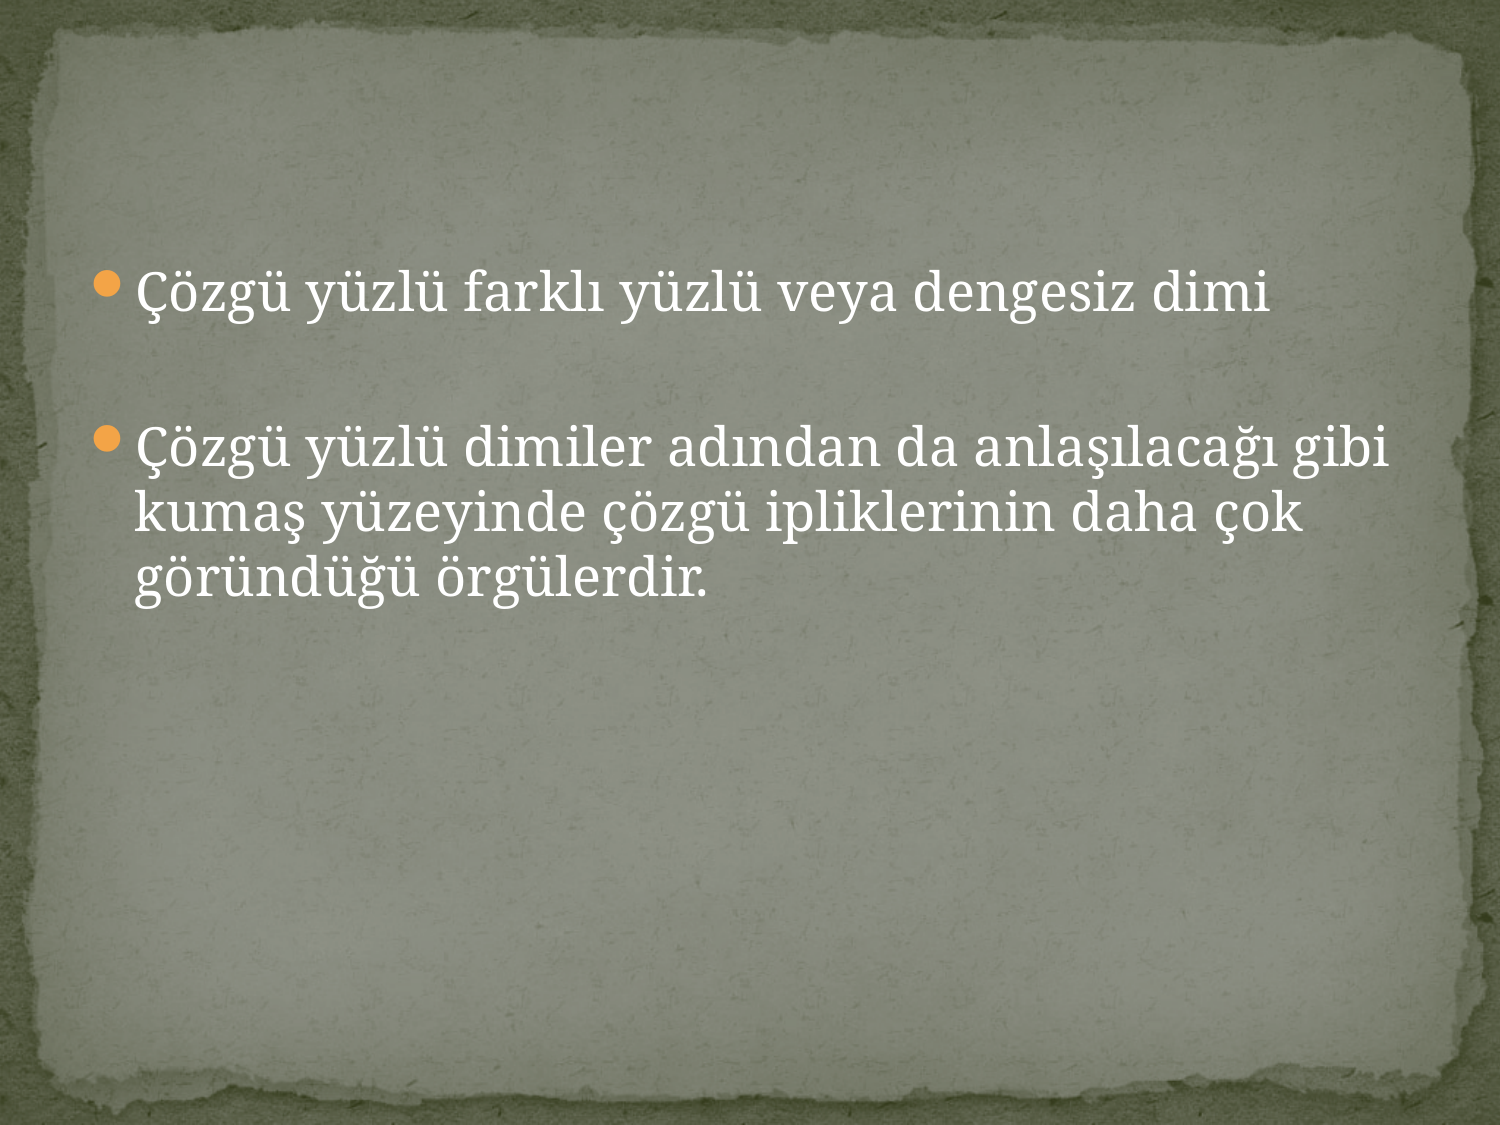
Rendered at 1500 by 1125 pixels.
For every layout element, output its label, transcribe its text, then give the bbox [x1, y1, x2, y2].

list Çözgü yüzlü farklı yüzlü veya dengesiz dimi Çözgü yüzlü dimiler adından da anlaşılacağı gibi kumaş yüzeyinde çözgü ipliklerinin daha çok göründüğü örgülerdir. [75, 249, 1425, 1000]
